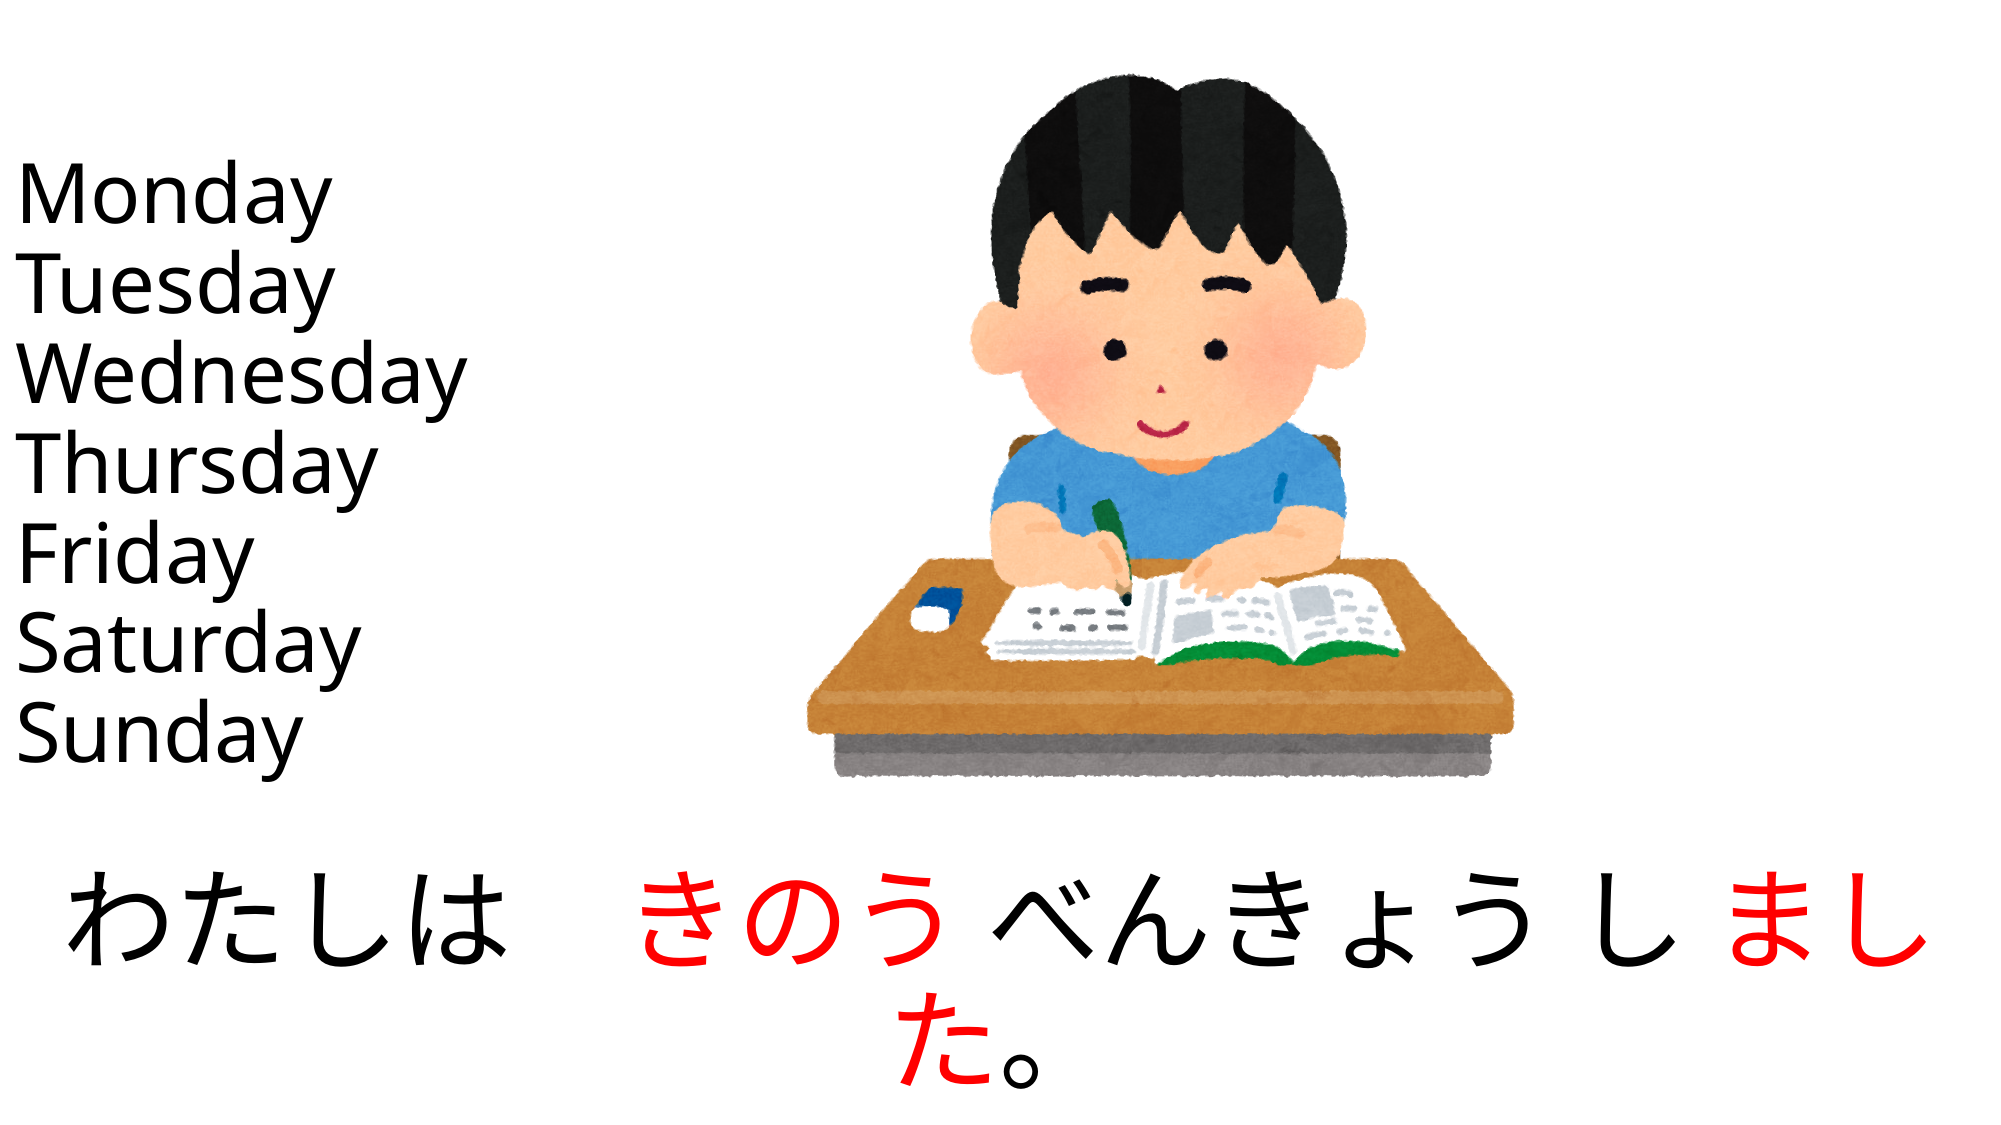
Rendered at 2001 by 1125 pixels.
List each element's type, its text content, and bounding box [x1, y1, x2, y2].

picture [781, 50, 1550, 819]
title 6:00am～7：００pm Monday Tuesday Wednesday Thursday Friday Saturday Sunday [0, 22, 2000, 846]
subtitle わたしは きのう べんきょう し ました。 [0, 846, 2000, 1125]
